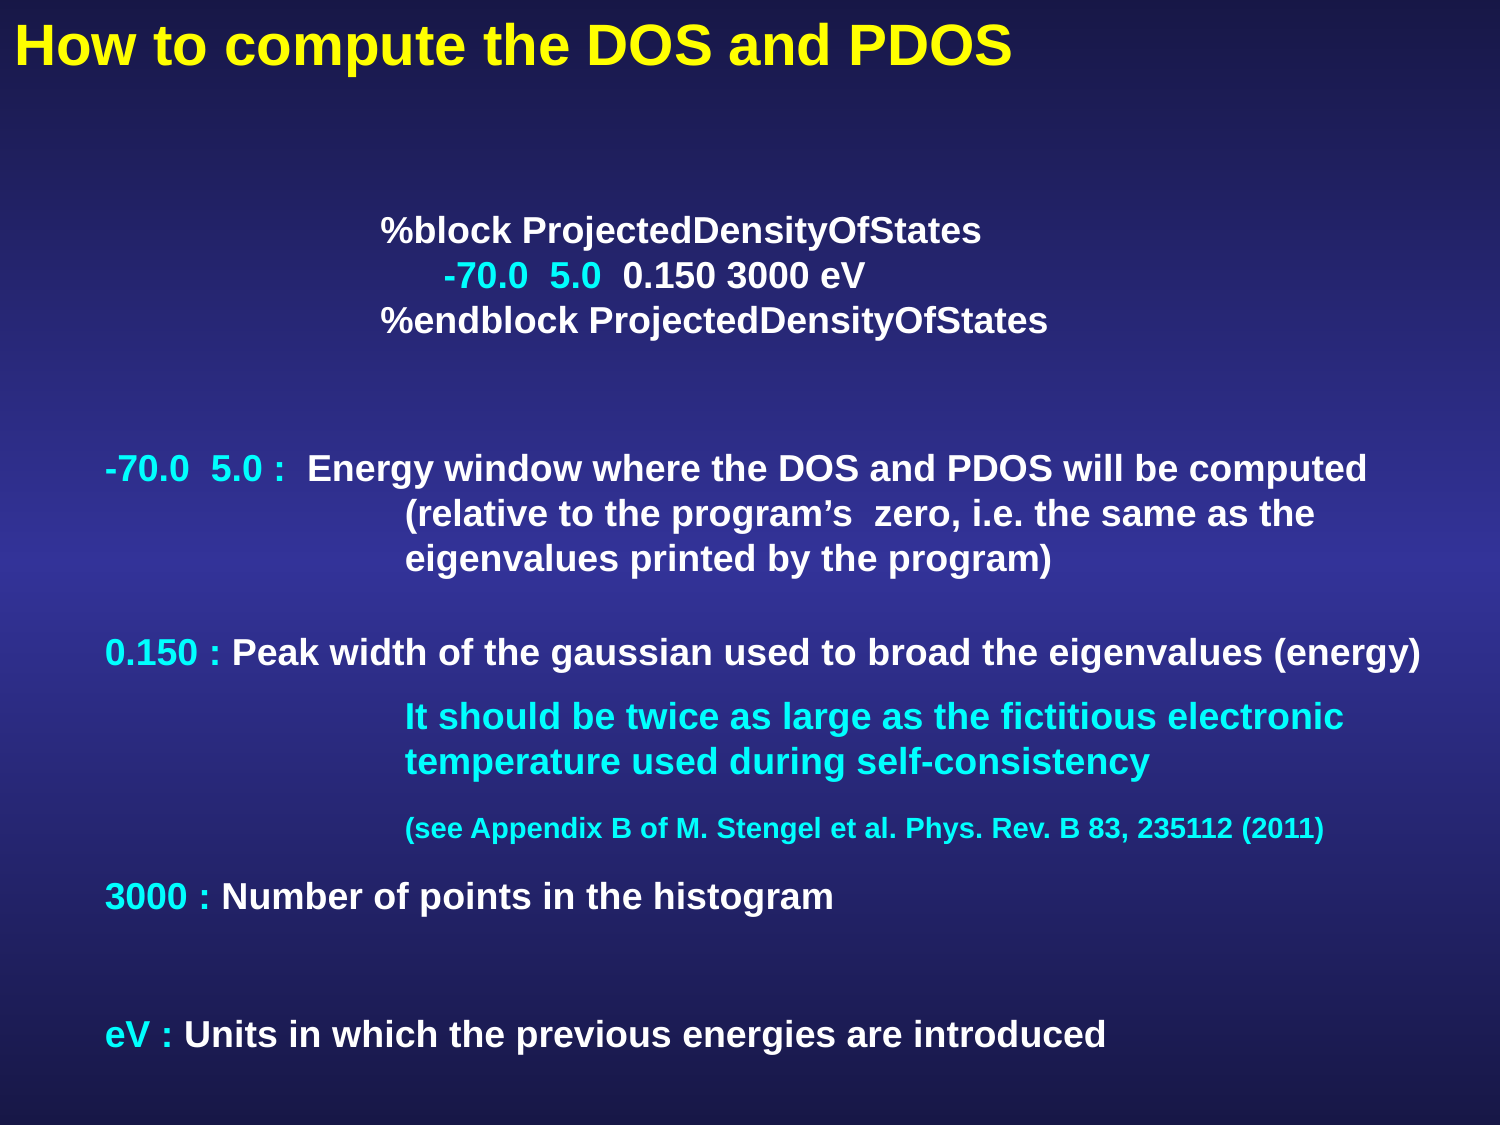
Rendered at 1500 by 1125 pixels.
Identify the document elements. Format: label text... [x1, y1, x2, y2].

text_box %block ProjectedDensityOfStates -70.0 5.0 0.150 3000 eV %endblock ProjectedDensityOfStates [366, 199, 1134, 349]
text_box 3000 : Number of points in the histogram [91, 865, 1409, 925]
text_box -70.0 5.0 : Energy window where the DOS and PDOS will be computed (relative to the program’s zero, i.e. the same as the eigenvalues printed by the program) [91, 437, 1409, 586]
text_box eV : Units in which the previous energies are introduced [91, 1003, 1409, 1062]
text_box 0.150 : Peak width of the gaussian used to broad the eigenvalues (energy) It should be twice as large as the fictitious electronic temperature used during self-consistency (see Appendix B of M. Stengel et al. Phys. Rev. B 83, 235112 (2011) [91, 621, 1475, 853]
text_box How to compute the DOS and PDOS [0, 0, 1500, 155]
